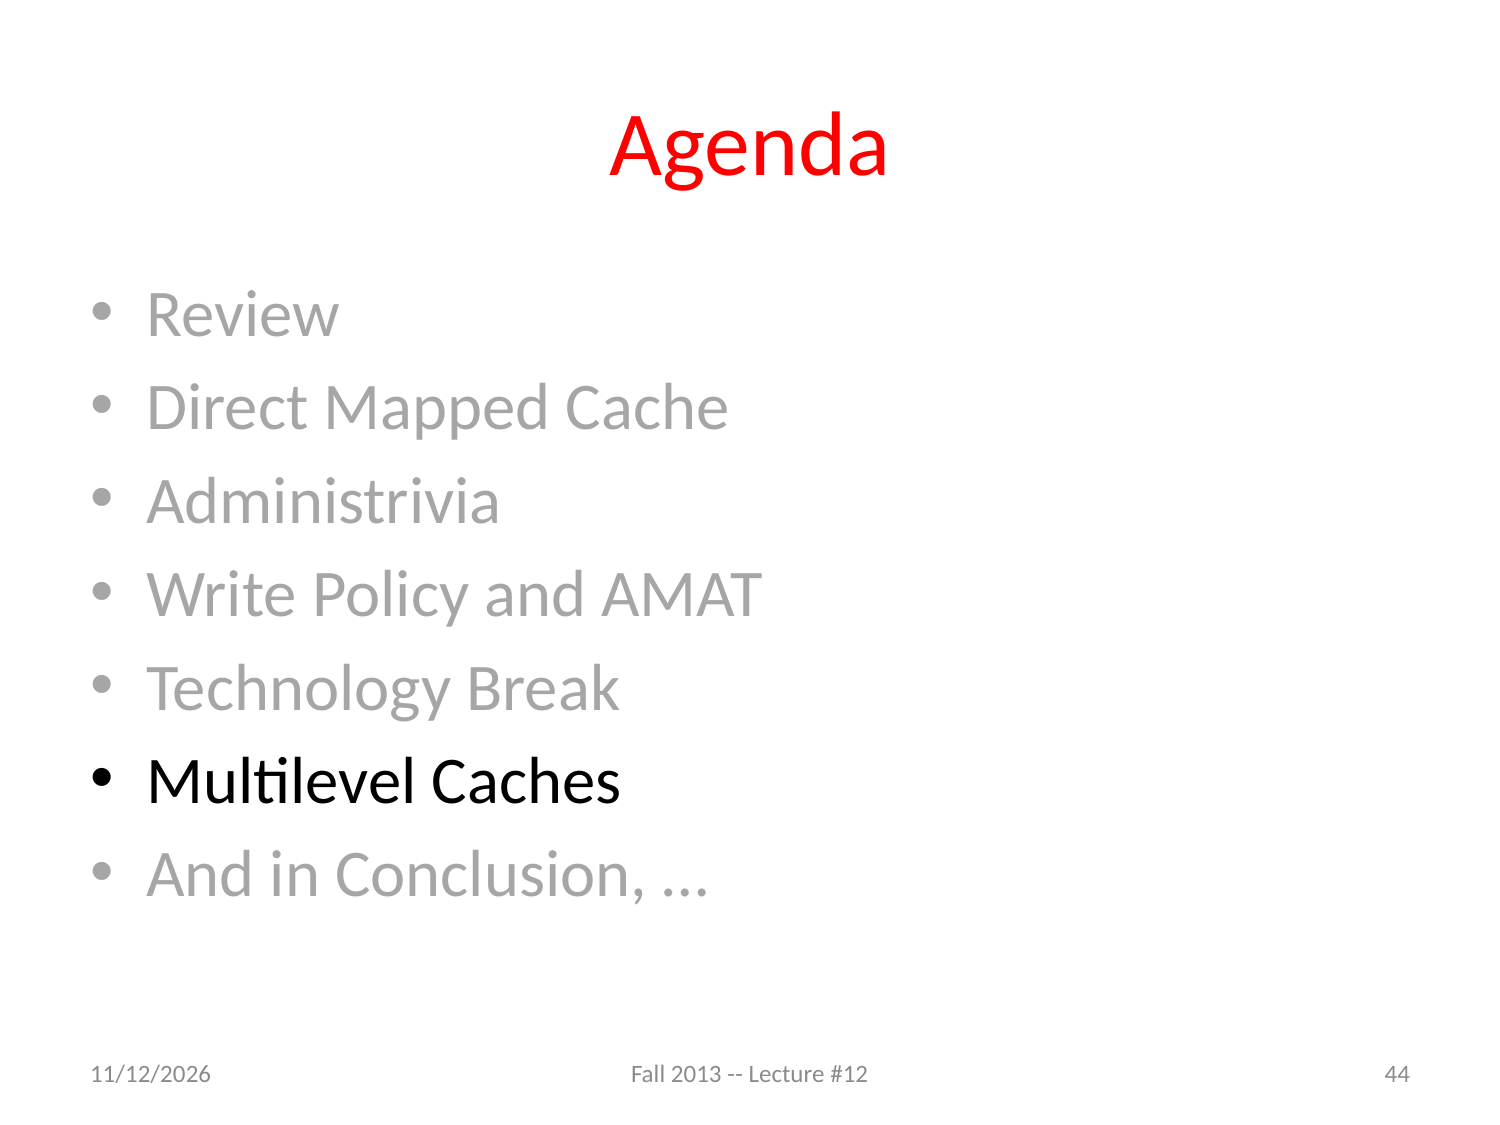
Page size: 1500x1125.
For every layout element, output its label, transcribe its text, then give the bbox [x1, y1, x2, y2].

slide_number 44 [1074, 1042, 1425, 1103]
title Agenda [75, 45, 1425, 233]
list Review Direct Mapped Cache Administrivia Write Policy and AMAT Technology Break Multilevel Caches And in Conclusion, … [75, 262, 1425, 1005]
footer Fall 2013 -- Lecture #12 [512, 1042, 988, 1103]
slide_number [75, 1042, 425, 1103]
